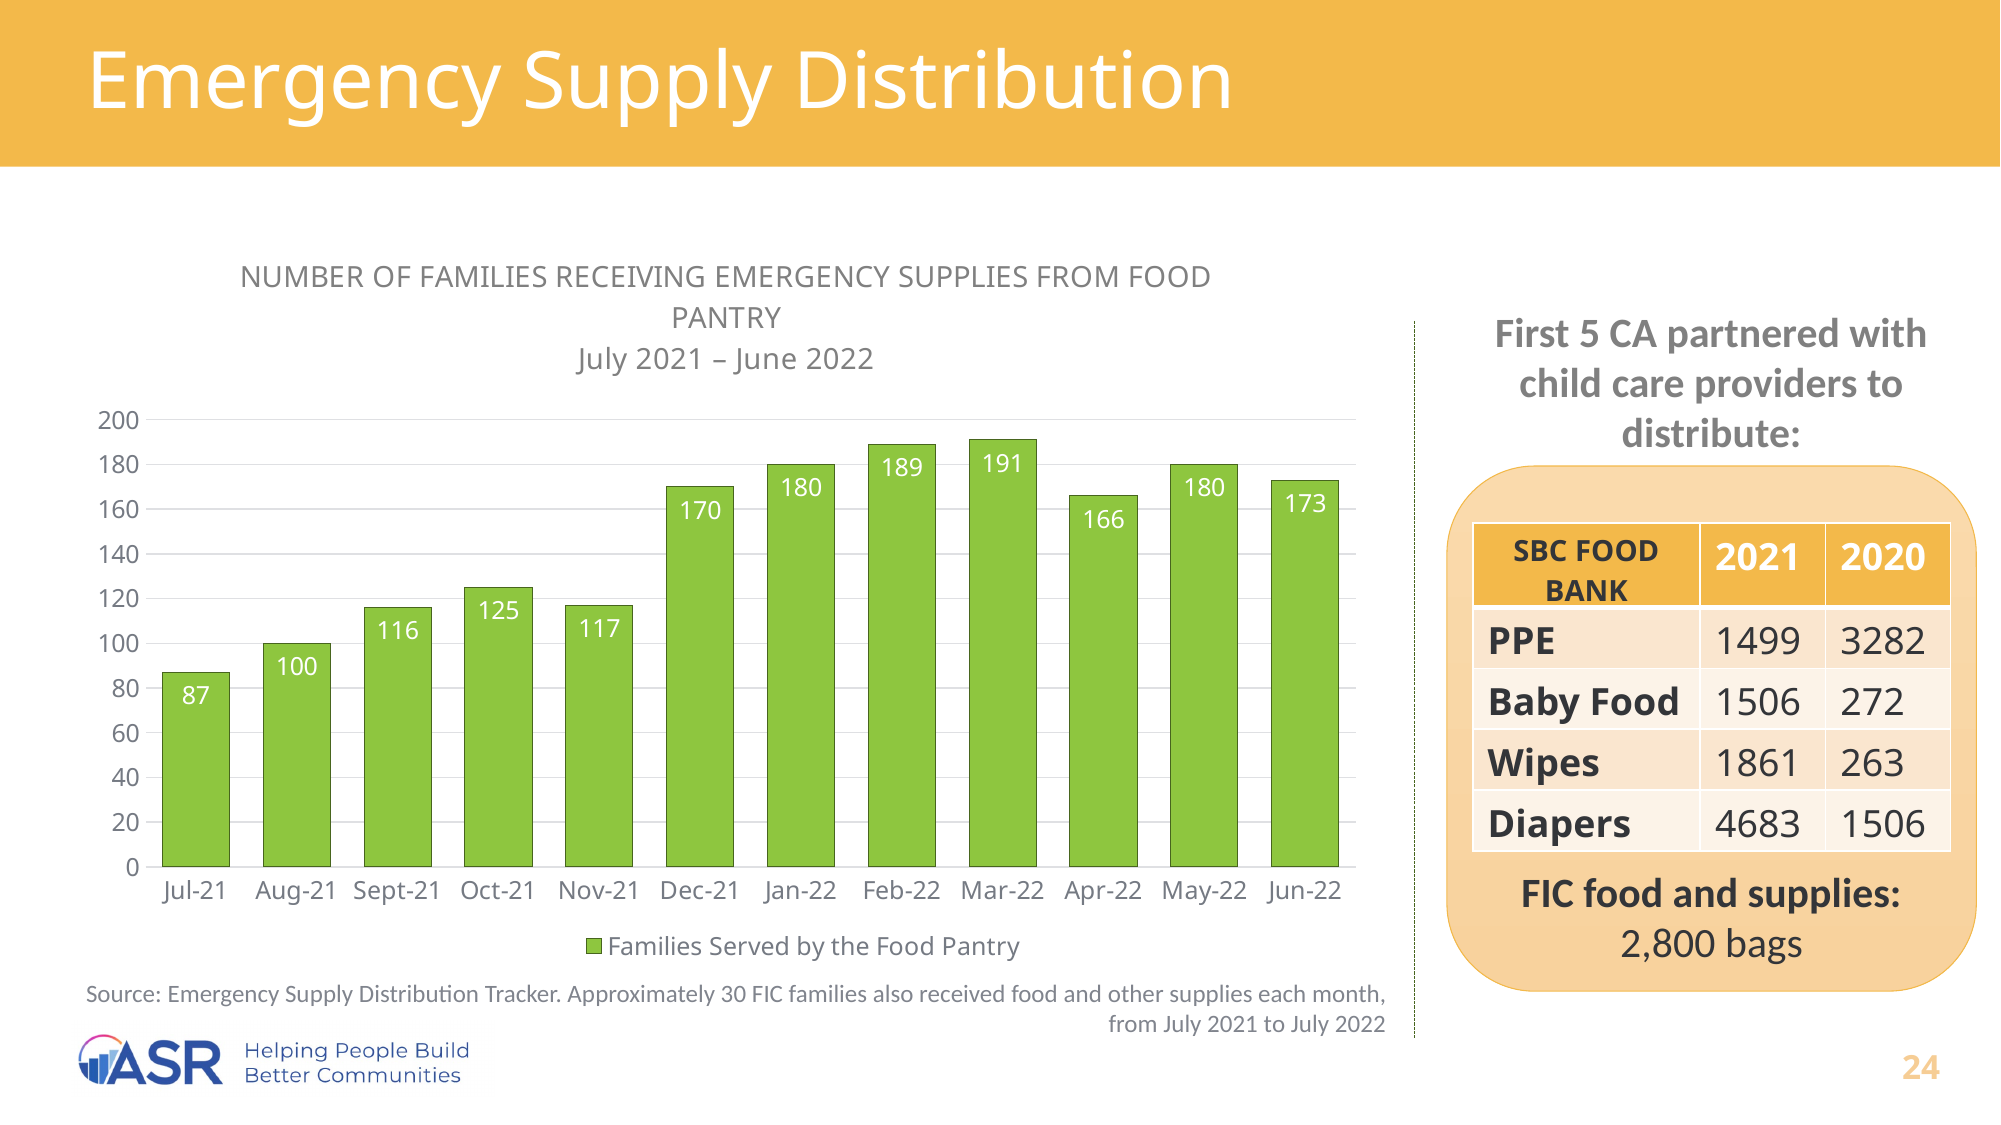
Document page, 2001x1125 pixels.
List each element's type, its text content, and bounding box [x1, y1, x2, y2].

table_header 2021 [1701, 524, 1825, 605]
table_cell Baby Food [1474, 669, 1699, 728]
picture [71, 1046, 495, 1097]
slide_number 24 [1504, 1039, 1955, 1099]
table_cell 263 [1826, 730, 1950, 789]
table_cell 4683 [1701, 791, 1825, 850]
table_cell 3282 [1826, 610, 1950, 668]
table_cell PPE [1474, 610, 1699, 668]
text_box FIC food and supplies: 2,800 bags [1446, 465, 1977, 992]
table_cell 1861 [1701, 730, 1825, 789]
table_cell 1499 [1701, 610, 1825, 668]
table_header SBC FOOD BANK [1474, 524, 1699, 605]
table_cell 1506 [1701, 669, 1825, 728]
table_cell 272 [1826, 669, 1950, 728]
table_header 2020 [1826, 524, 1950, 605]
table_cell Wipes [1474, 730, 1699, 789]
table_cell 1506 [1826, 791, 1950, 850]
table_cell Diapers [1474, 791, 1699, 850]
text_box First 5 CA partnered with child care providers to distribute: [1459, 298, 1964, 464]
text_box Source: Emergency Supply Distribution Tracker. Approximately 30 FIC families also received food and other supplies each month, from July 2021 to July 2022 [71, 970, 1408, 1046]
title Emergency Supply Distribution [71, 40, 1923, 126]
chart [71, 224, 1382, 980]
